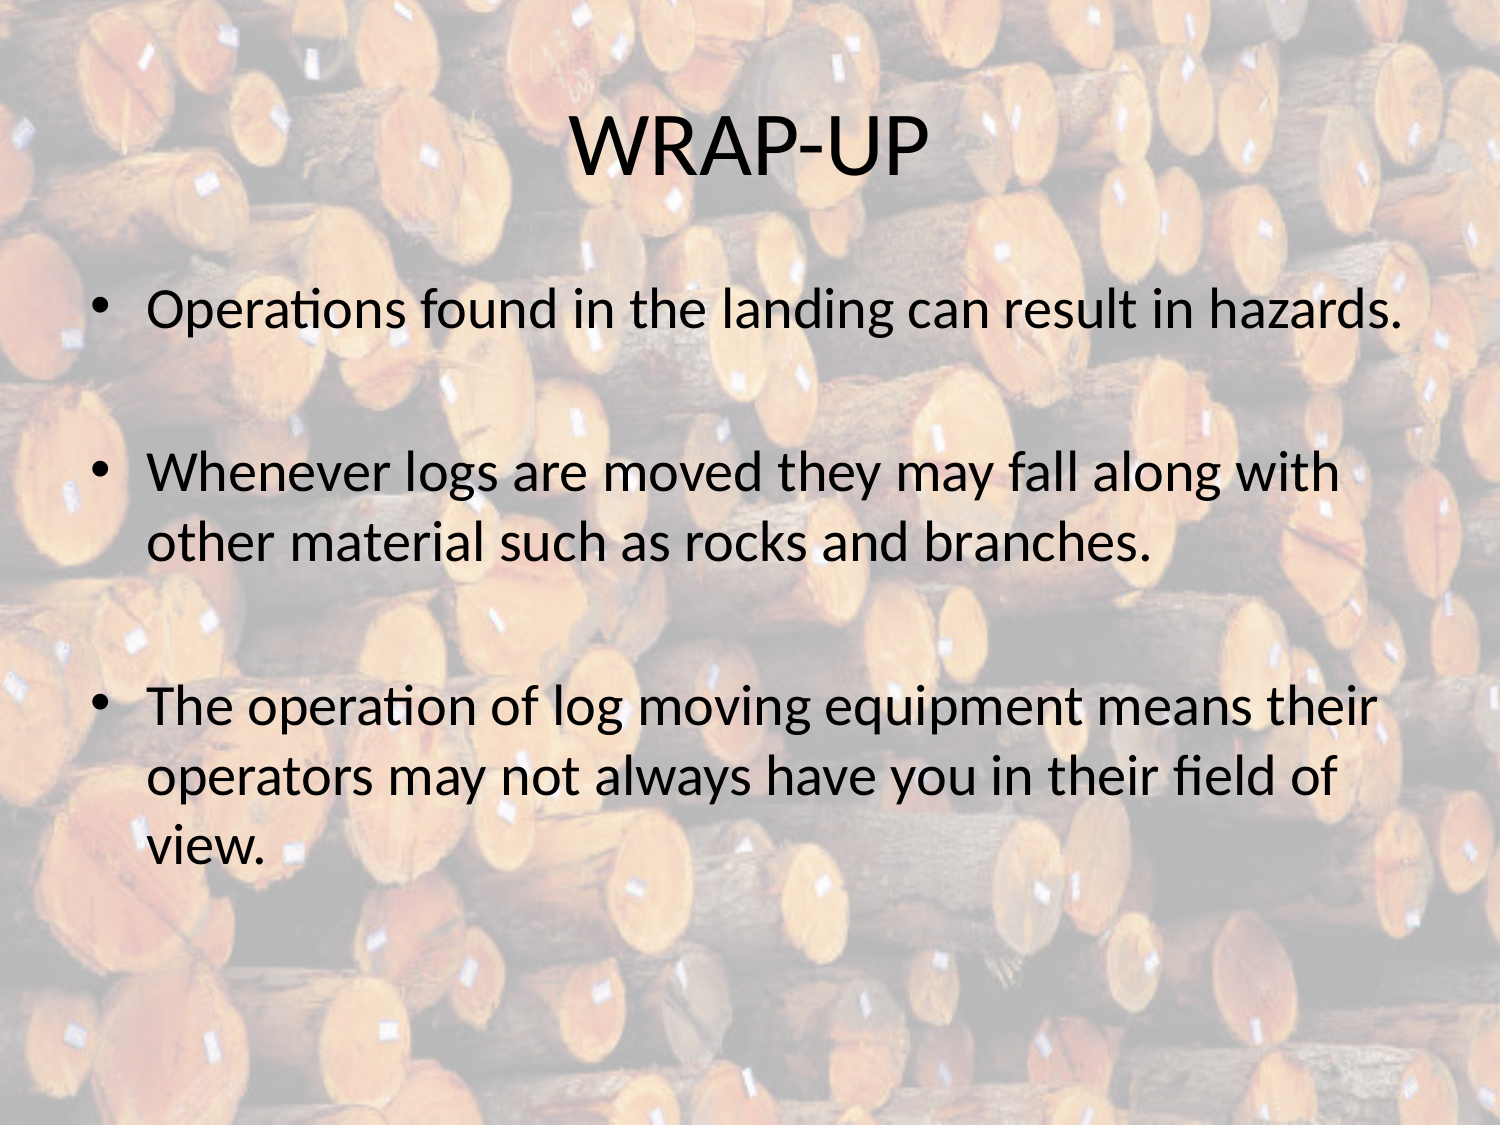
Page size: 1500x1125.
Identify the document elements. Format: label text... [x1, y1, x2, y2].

list Operations found in the landing can result in hazards. Whenever logs are moved they may fall along with other material such as rocks and branches. The operation of log moving equipment means their operators may not always have you in their field of view. [75, 262, 1425, 1005]
title WRAP-UP [75, 45, 1425, 233]
